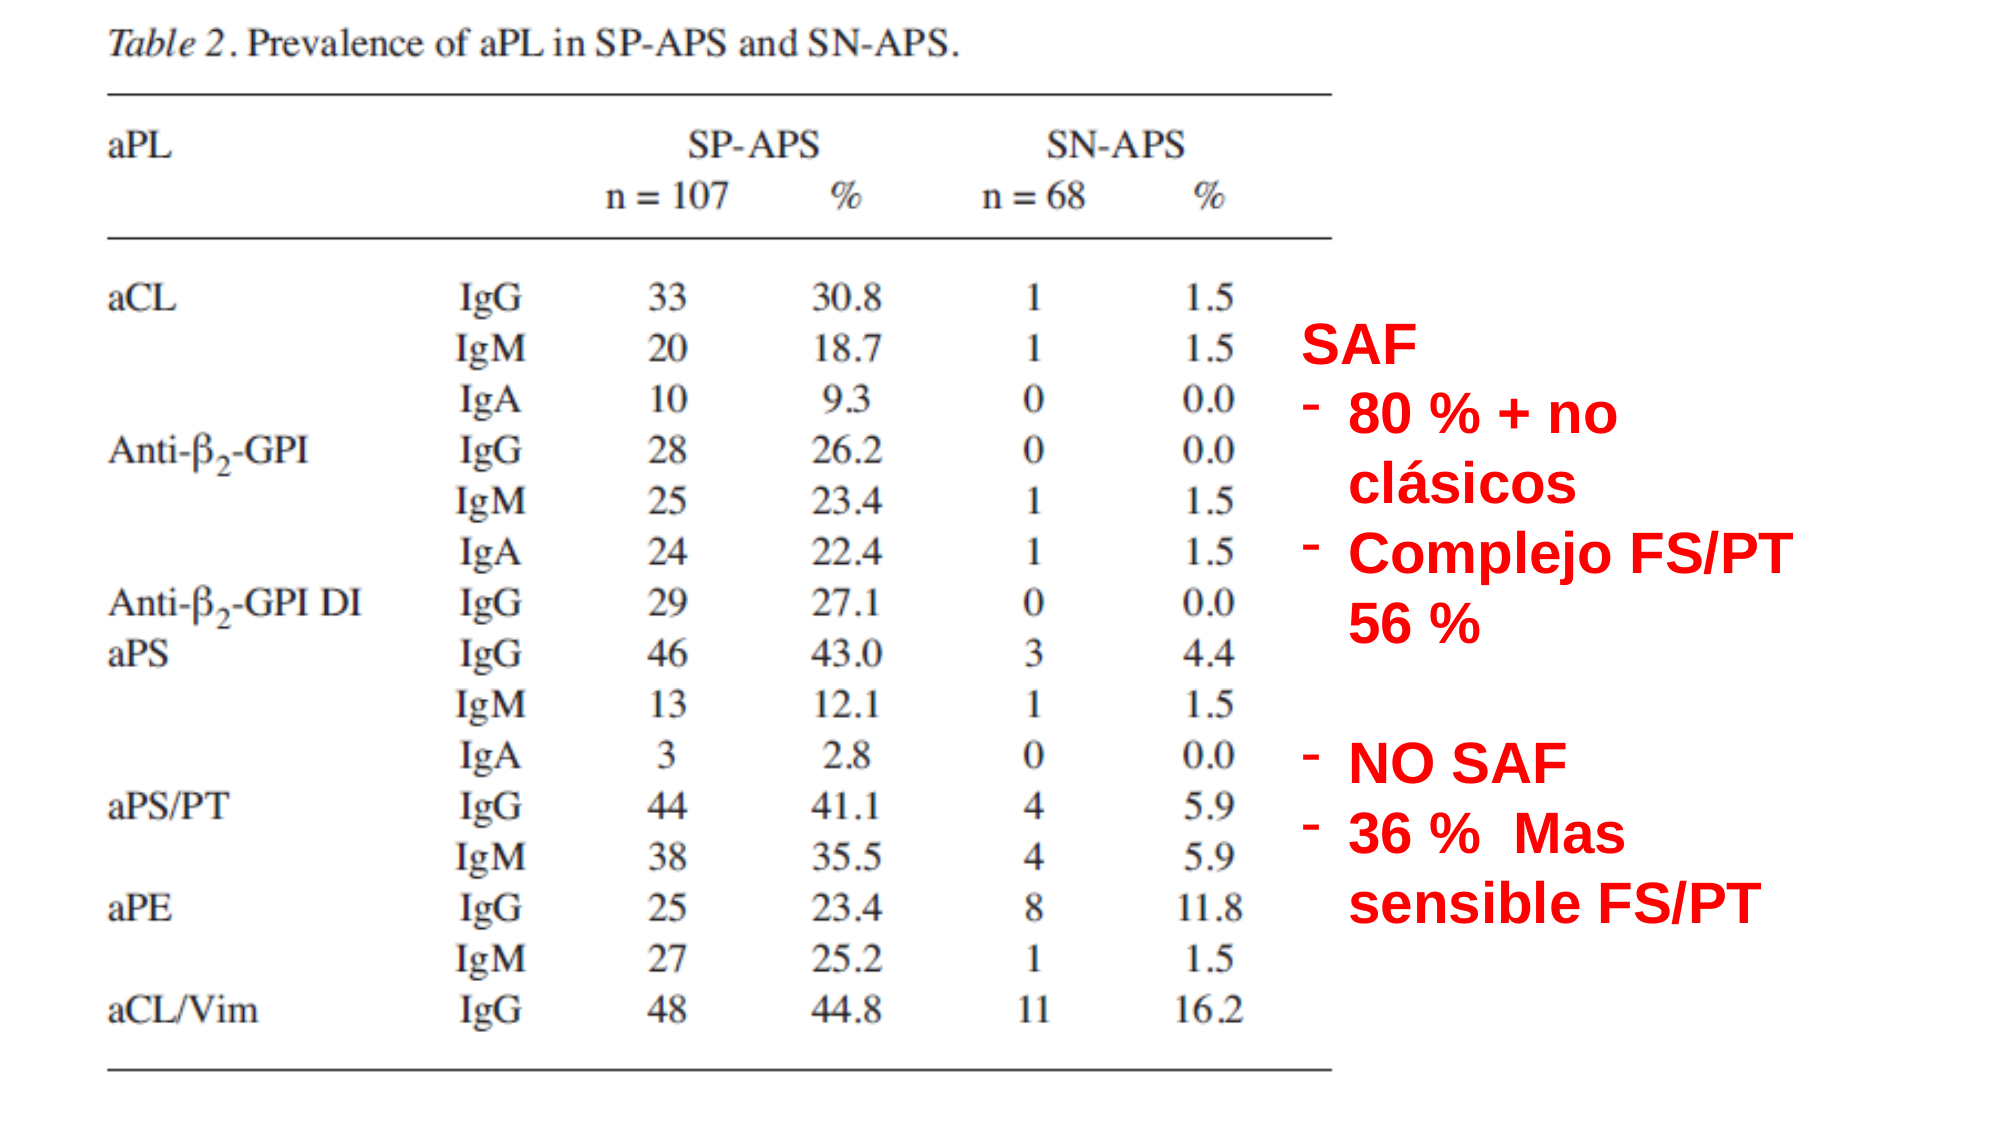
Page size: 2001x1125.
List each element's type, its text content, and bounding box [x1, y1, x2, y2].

picture [26, 0, 1366, 1083]
text_box SAF 80 % + no clásicos Complejo FS/PT 56 % NO SAF 36 % Mas sensible FS/PT [1369, 298, 1860, 943]
